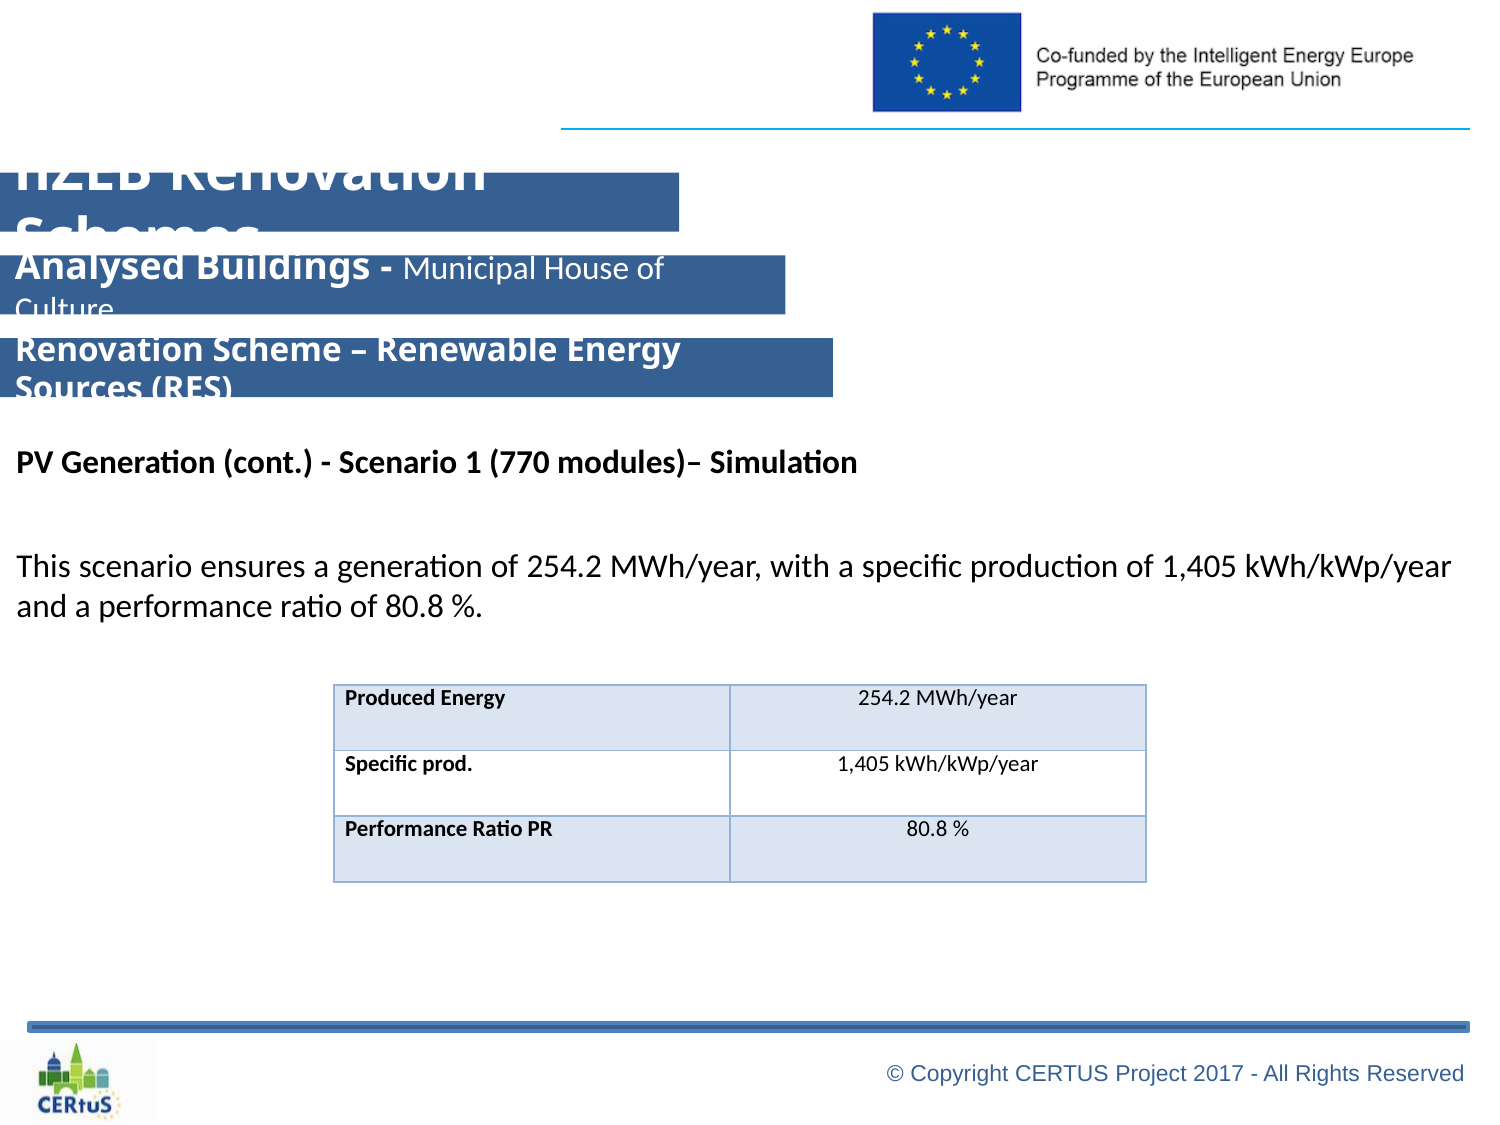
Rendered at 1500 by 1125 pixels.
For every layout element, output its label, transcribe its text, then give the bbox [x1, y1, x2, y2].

table_header 254.2 MWh/year [731, 686, 1145, 750]
table_cell 80.8 % [731, 817, 1145, 881]
text_box PV Generation (cont.) - Scenario 1 (770 modules)– Simulation [1, 432, 1467, 488]
picture [865, 3, 1433, 122]
text_box Analysed Buildings - Municipal House of Culture [0, 253, 787, 316]
text_box Renovation Scheme – Renewable Energy Sources (RES) [0, 336, 835, 399]
picture [0, 1040, 159, 1124]
table_header Produced Energy [335, 686, 729, 750]
table_cell Performance Ratio PR [335, 817, 729, 881]
table_cell Specific prod. [335, 751, 729, 815]
text_box This scenario ensures a generation of 254.2 MWh/year, with a specific production of 1,405 kWh/kWp/year and a performance ratio of 80.8 %. [1, 537, 1469, 632]
table_cell 1,405 kWh/kWp/year [731, 751, 1145, 815]
text_box © Copyright CERTUS Project 2017 - All Rights Reserved [844, 1051, 1480, 1094]
text_box [27, 1021, 1470, 1033]
text_box nZEB Renovation Schemes [0, 171, 681, 234]
